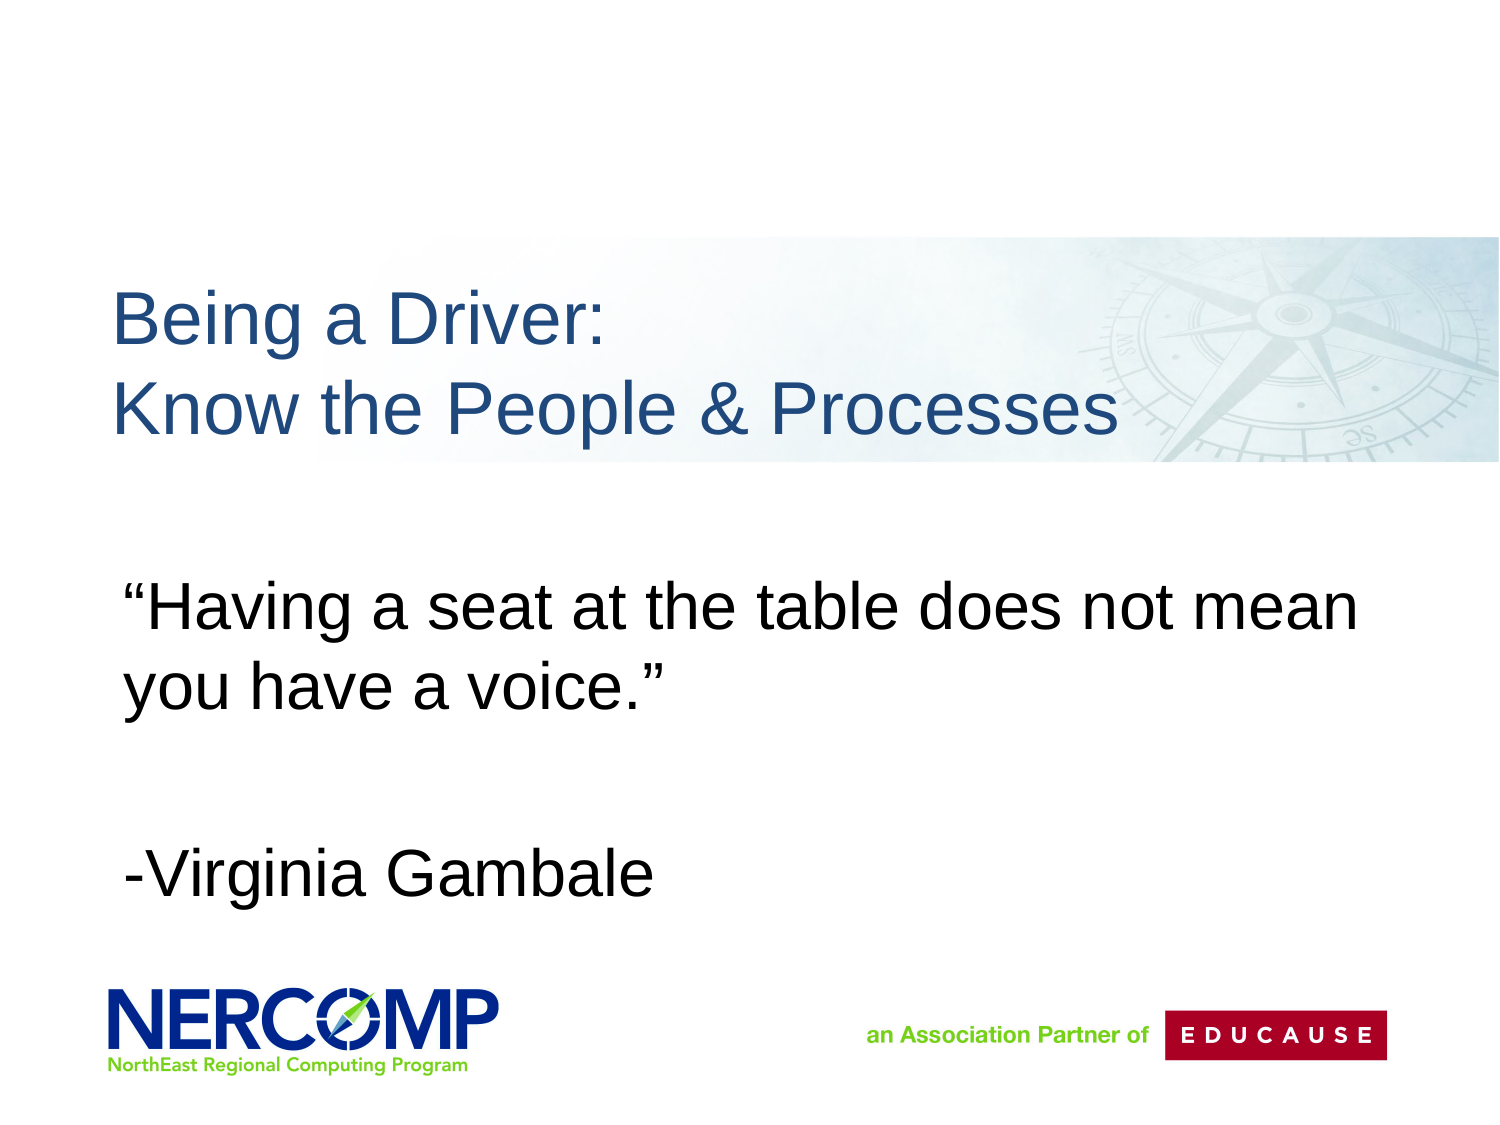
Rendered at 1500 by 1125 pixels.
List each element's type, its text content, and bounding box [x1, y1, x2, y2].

list “Having a seat at the table does not mean you have a voice.” -Virginia Gambale [109, 555, 1425, 925]
list Being a Driver: Know the People & Processes [97, 262, 1363, 413]
picture [0, 0, 1500, 1125]
